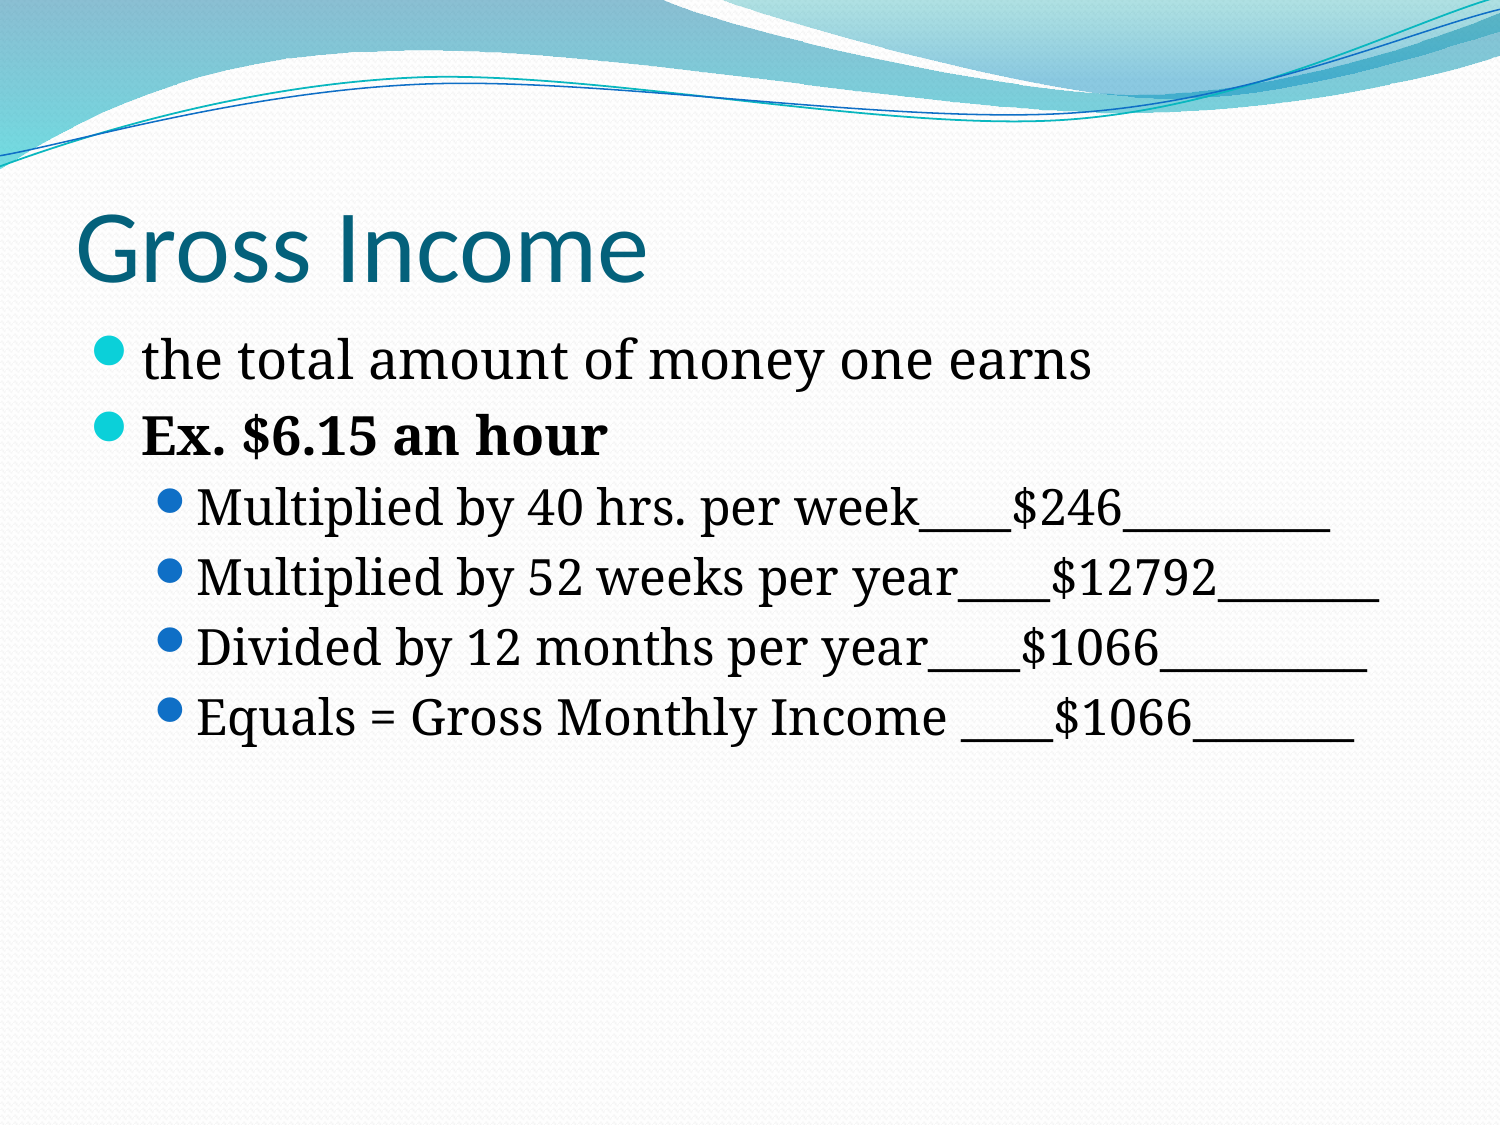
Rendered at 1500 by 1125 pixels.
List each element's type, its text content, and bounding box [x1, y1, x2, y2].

title Gross Income [75, 115, 1425, 303]
list the total amount of money one earns Ex. $6.15 an hour Multiplied by 40 hrs. per week____$246_________ Multiplied by 52 weeks per year____$12792_______ Divided by 12 months per year____$1066_________ Equals = Gross Monthly Income ____$1066_______ [75, 317, 1425, 1038]
